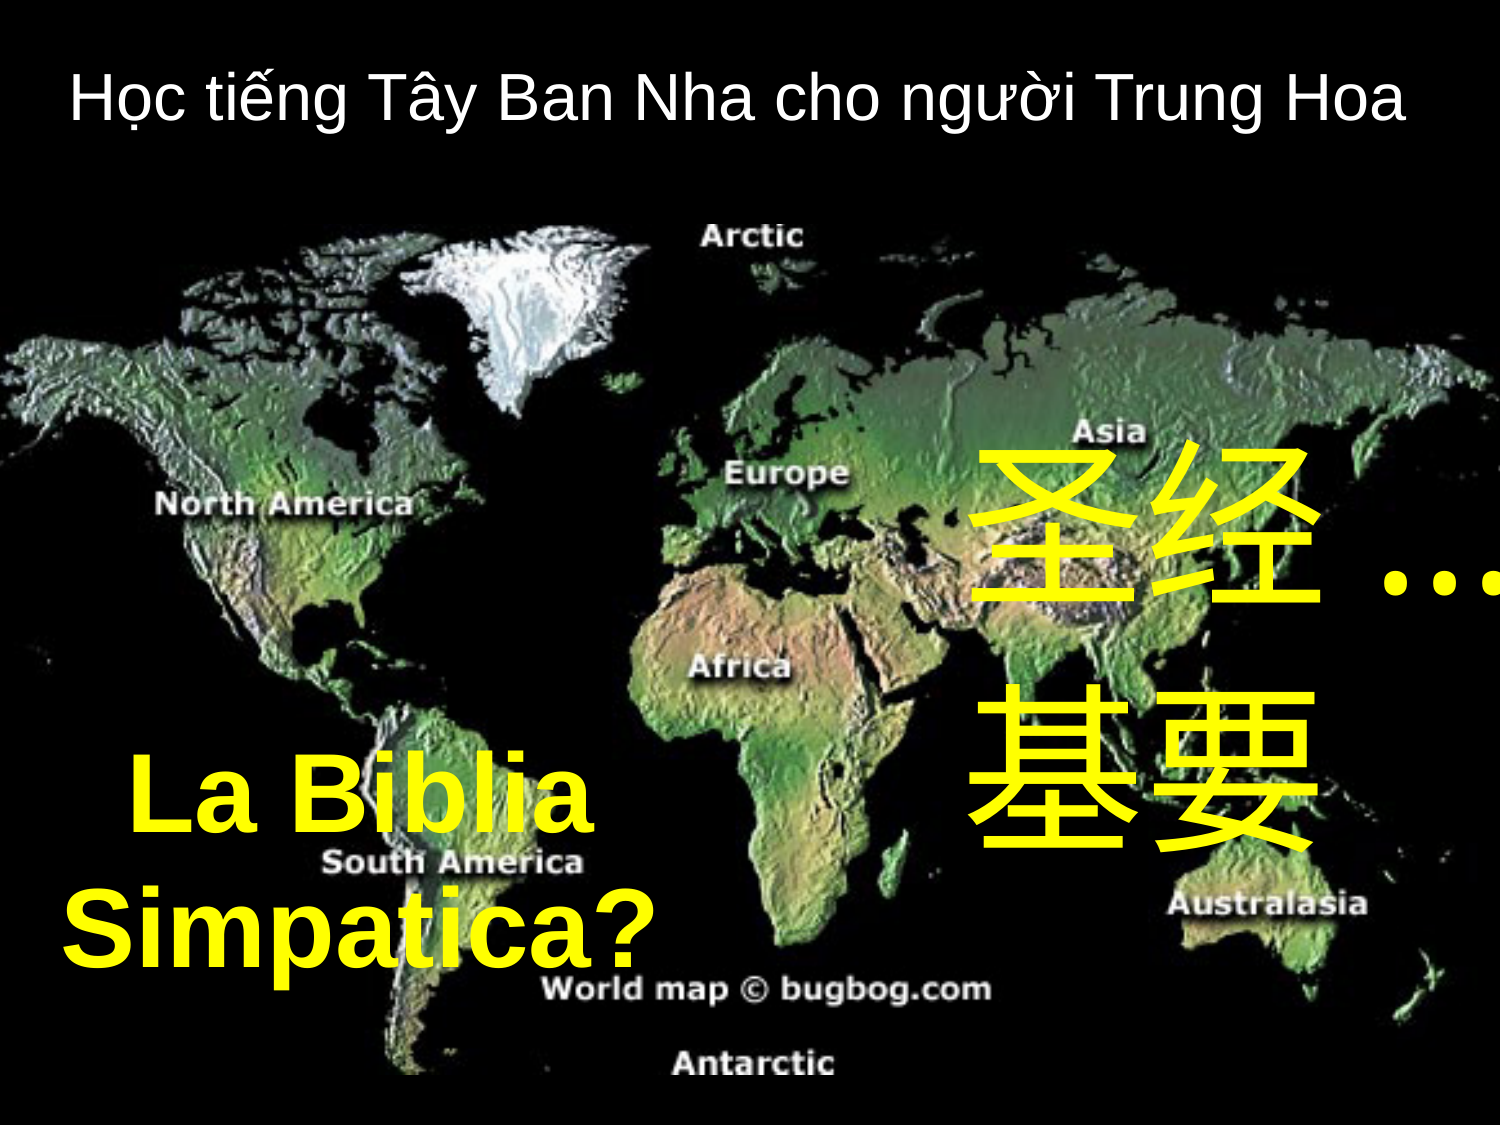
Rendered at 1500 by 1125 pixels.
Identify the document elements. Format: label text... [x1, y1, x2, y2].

picture [0, 224, 1500, 1076]
title Học tiếng Tây Ban Nha cho người Trung Hoa [41, 0, 1436, 188]
